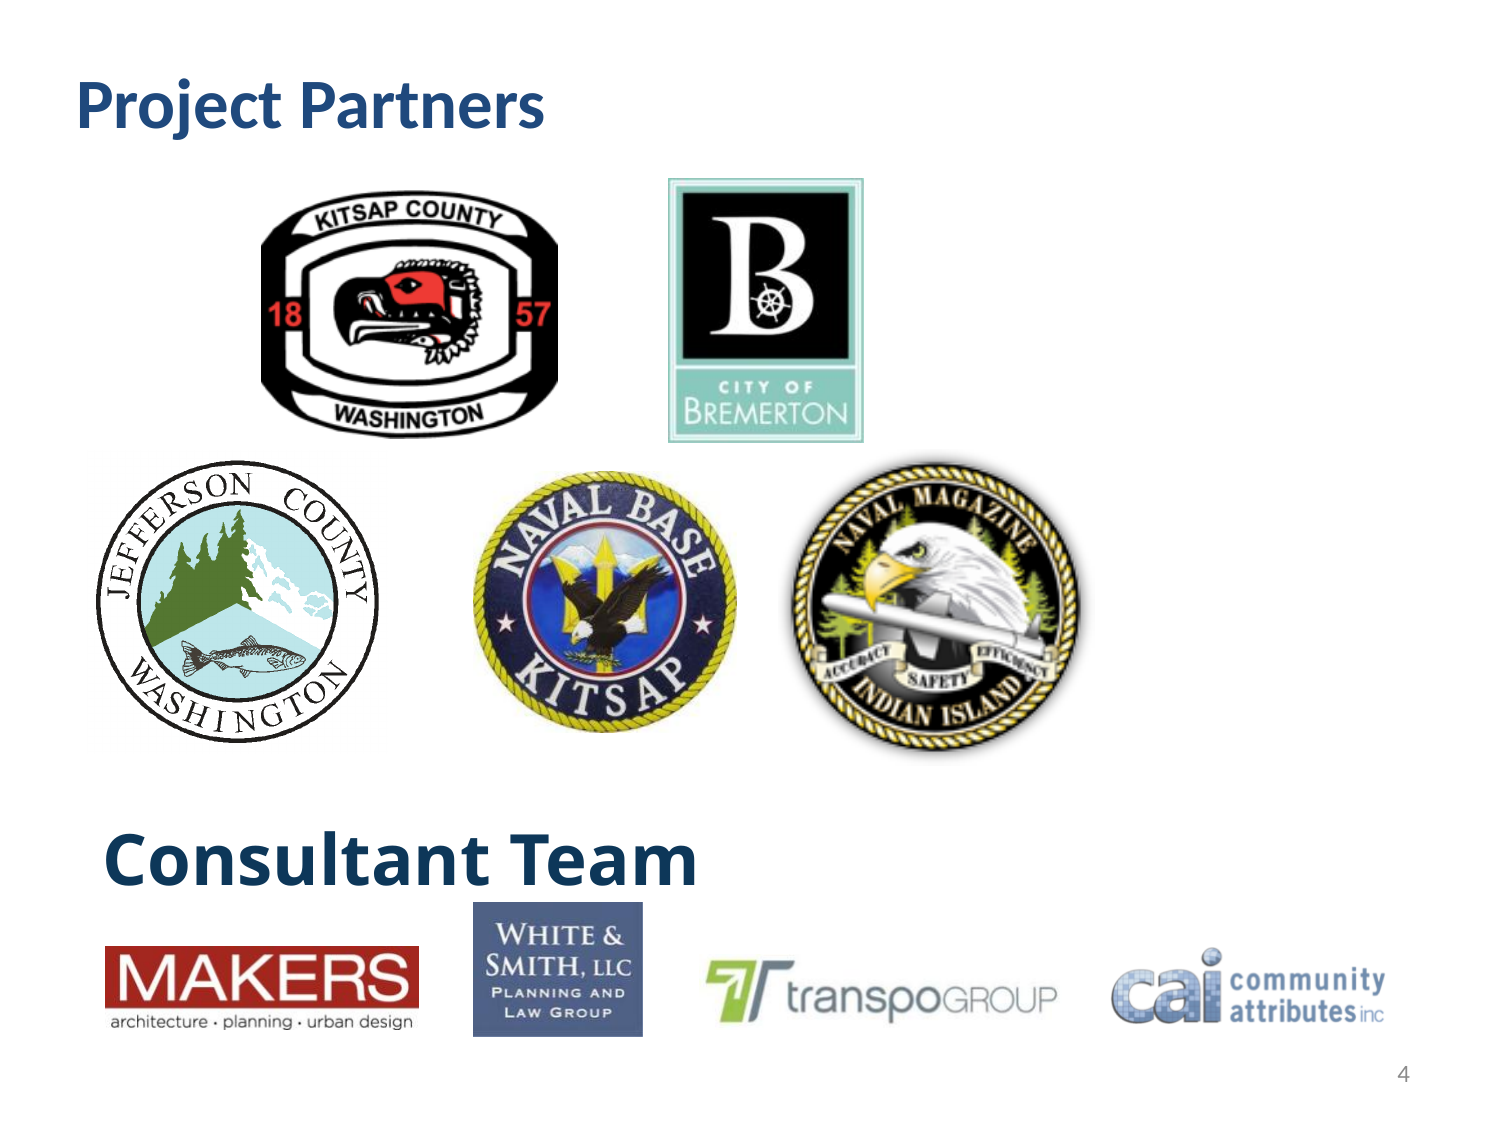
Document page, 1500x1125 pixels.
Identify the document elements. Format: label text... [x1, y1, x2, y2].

picture [778, 449, 1095, 766]
picture [699, 954, 1068, 1030]
picture [261, 188, 558, 439]
slide_number 4 [1074, 1042, 1425, 1103]
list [668, 177, 865, 443]
picture [473, 470, 737, 733]
picture [87, 449, 388, 755]
text_box Consultant Team [87, 806, 1250, 918]
picture [104, 946, 419, 1030]
picture [1107, 942, 1393, 1026]
list Project Partners [61, 50, 1224, 162]
picture [473, 901, 643, 1038]
